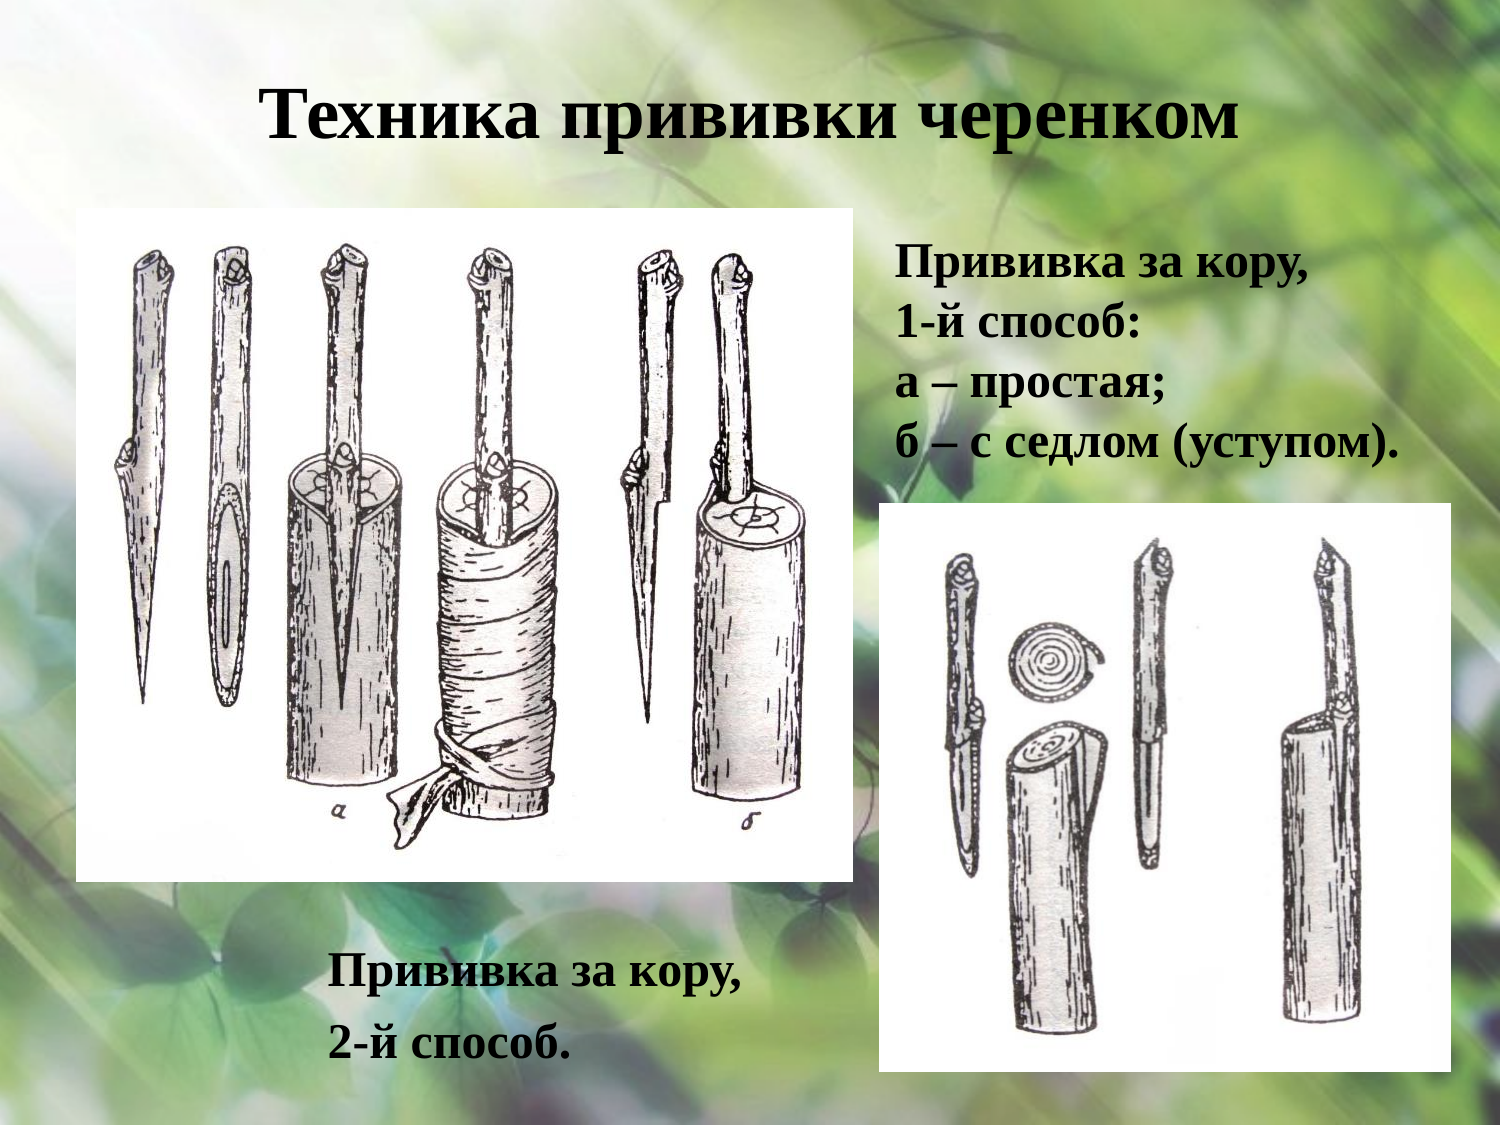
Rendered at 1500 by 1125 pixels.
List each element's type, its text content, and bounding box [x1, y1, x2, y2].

picture [879, 503, 1452, 1073]
title Техника прививки черенком [75, 45, 1425, 173]
text_box Прививка за кору, 2-й способ. [312, 928, 866, 1058]
picture [76, 207, 853, 882]
text_box Прививка за кору, 1-й способ: а – простая; б – с седлом (уступом). [879, 219, 1452, 492]
